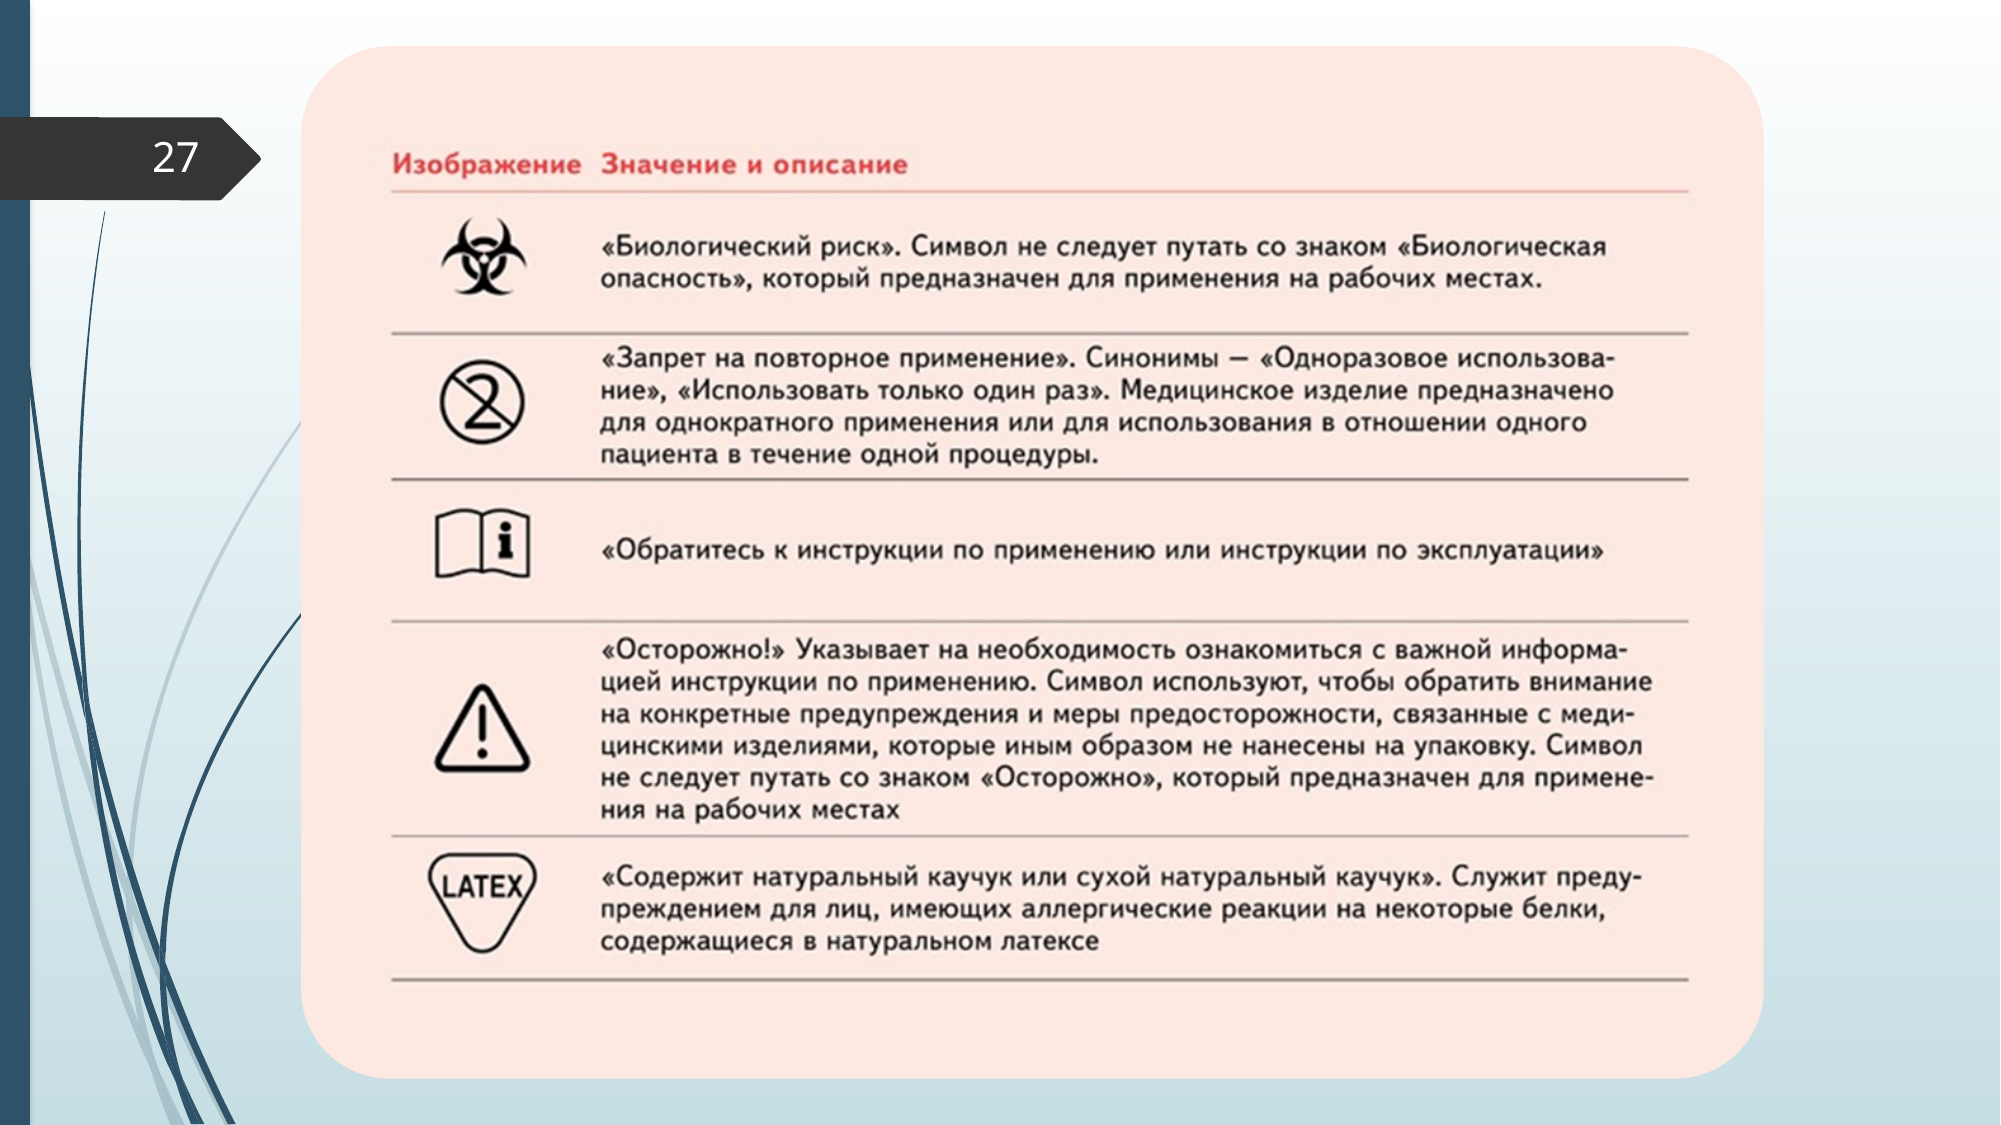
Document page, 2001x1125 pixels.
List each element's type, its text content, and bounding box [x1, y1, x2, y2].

slide_number 27 [87, 129, 216, 190]
picture [300, 45, 1764, 1079]
